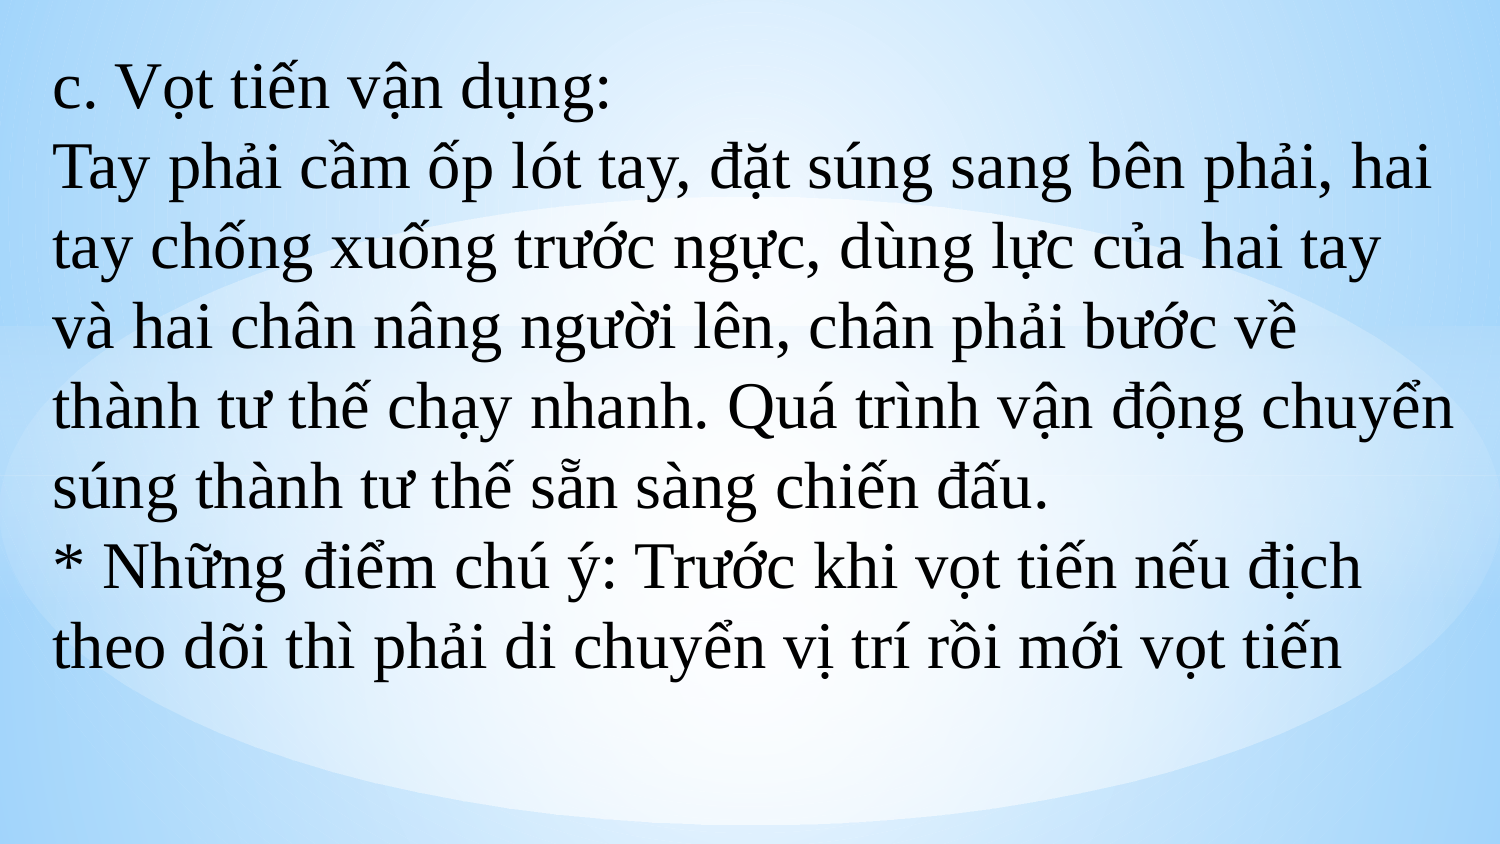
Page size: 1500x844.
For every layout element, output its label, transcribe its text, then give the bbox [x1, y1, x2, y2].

text_box c. Vọt tiến vận dụng: Tay phải cầm ốp lót tay, đặt súng sang bên phải, hai tay chống xuống trước ngực, dùng lực của hai tay và hai chân nâng người lên, chân phải bước về thành tư thế chạy nhanh. Quá trình vận động chuyển súng thành tư thế sẵn sàng chiến đấu. * Những điểm chú ý: Trước khi vọt tiến nếu địch theo dõi thì phải di chuyển vị trí rồi mới vọt tiến [37, 34, 1475, 689]
